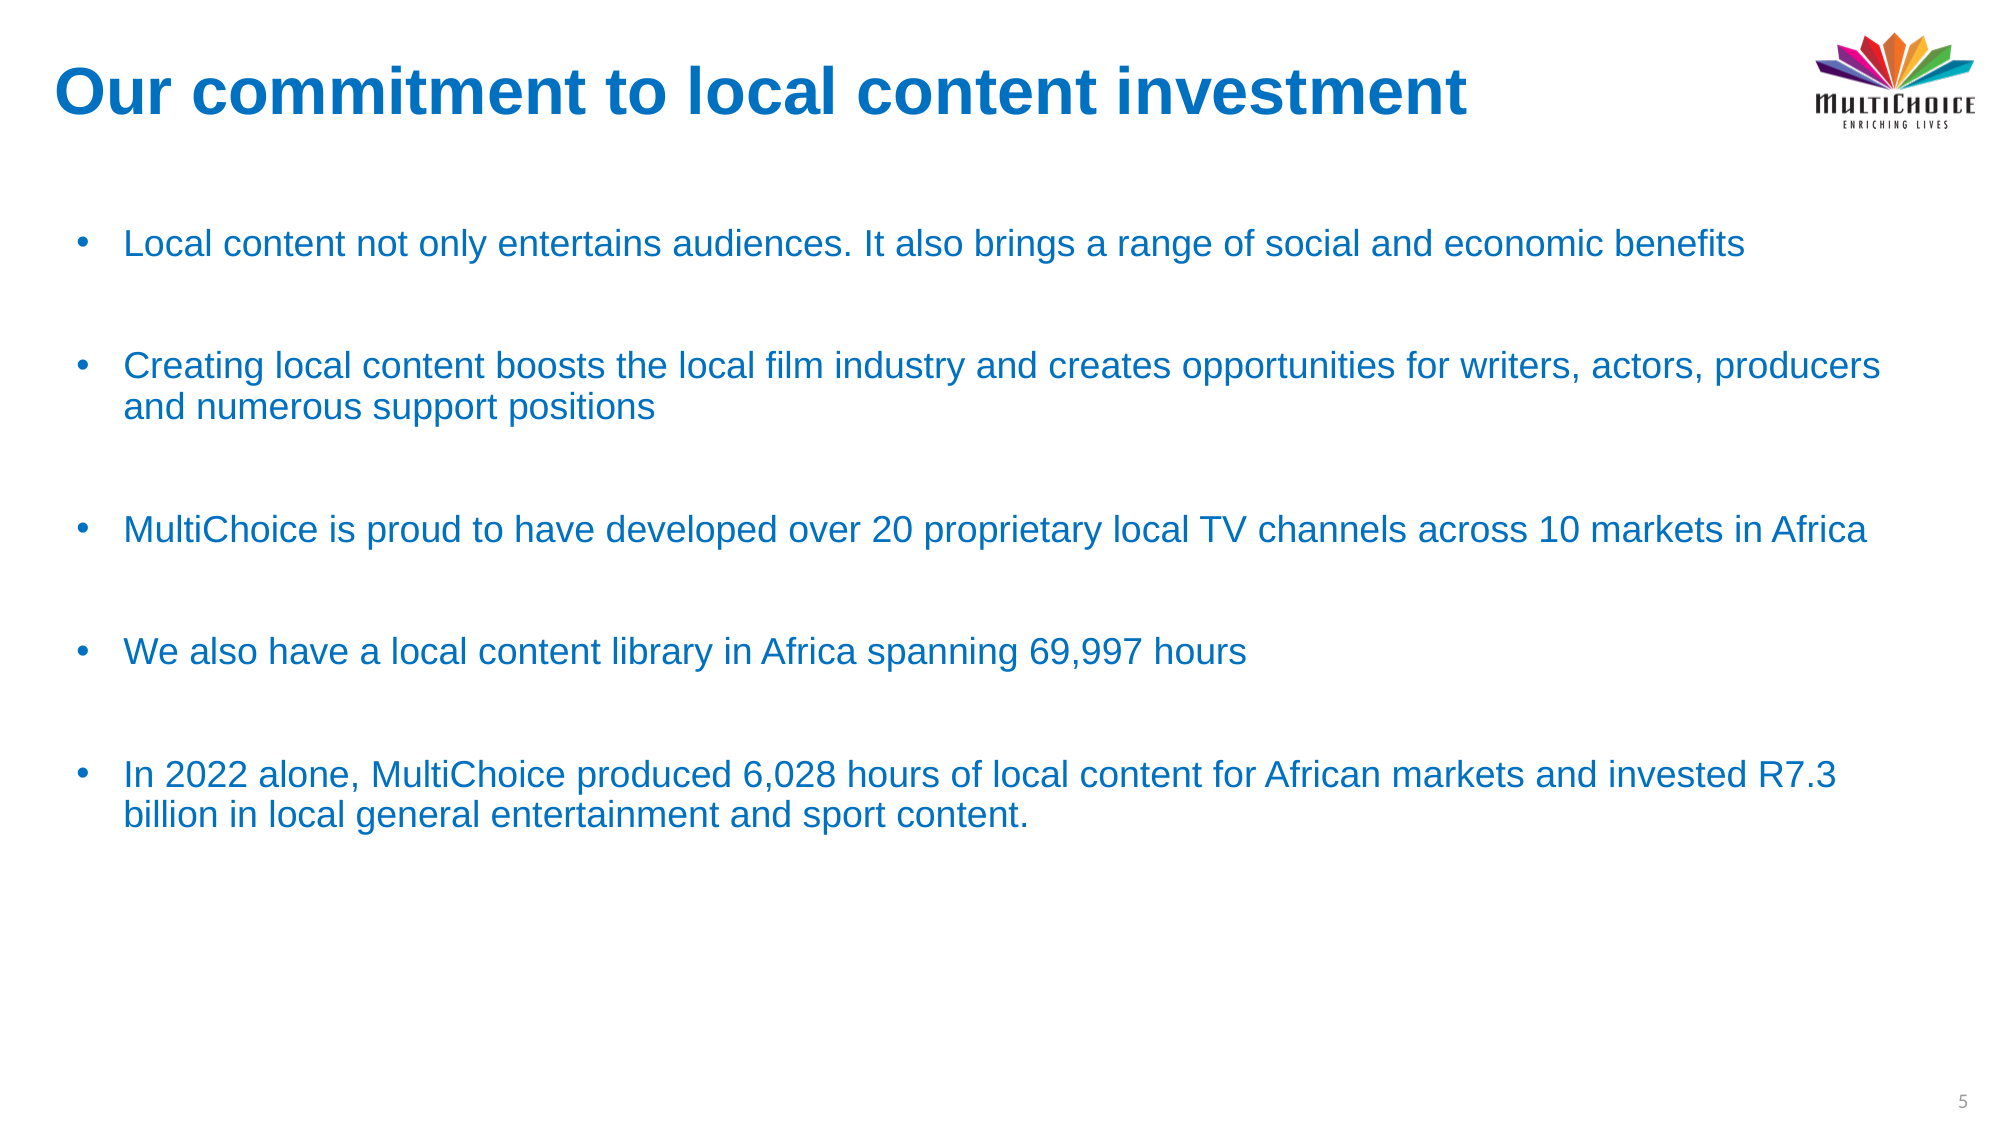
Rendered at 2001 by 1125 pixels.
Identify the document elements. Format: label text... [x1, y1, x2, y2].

picture [1815, 32, 1975, 129]
list Local content not only entertains audiences. It also brings a range of social and economic benefits Creating local content boosts the local film industry and creates opportunities for writers, actors, producers and numerous support positions MultiChoice is proud to have developed over 20 proprietary local TV channels across 10 markets in Africa We also have a local content library in Africa spanning 69,997 hours In 2022 alone, MultiChoice produced 6,028 hours of local content for African markets and invested R7.3 billion in local general entertainment and sport content. [76, 216, 1896, 909]
title Our commitment to local content investment [54, 0, 1793, 144]
